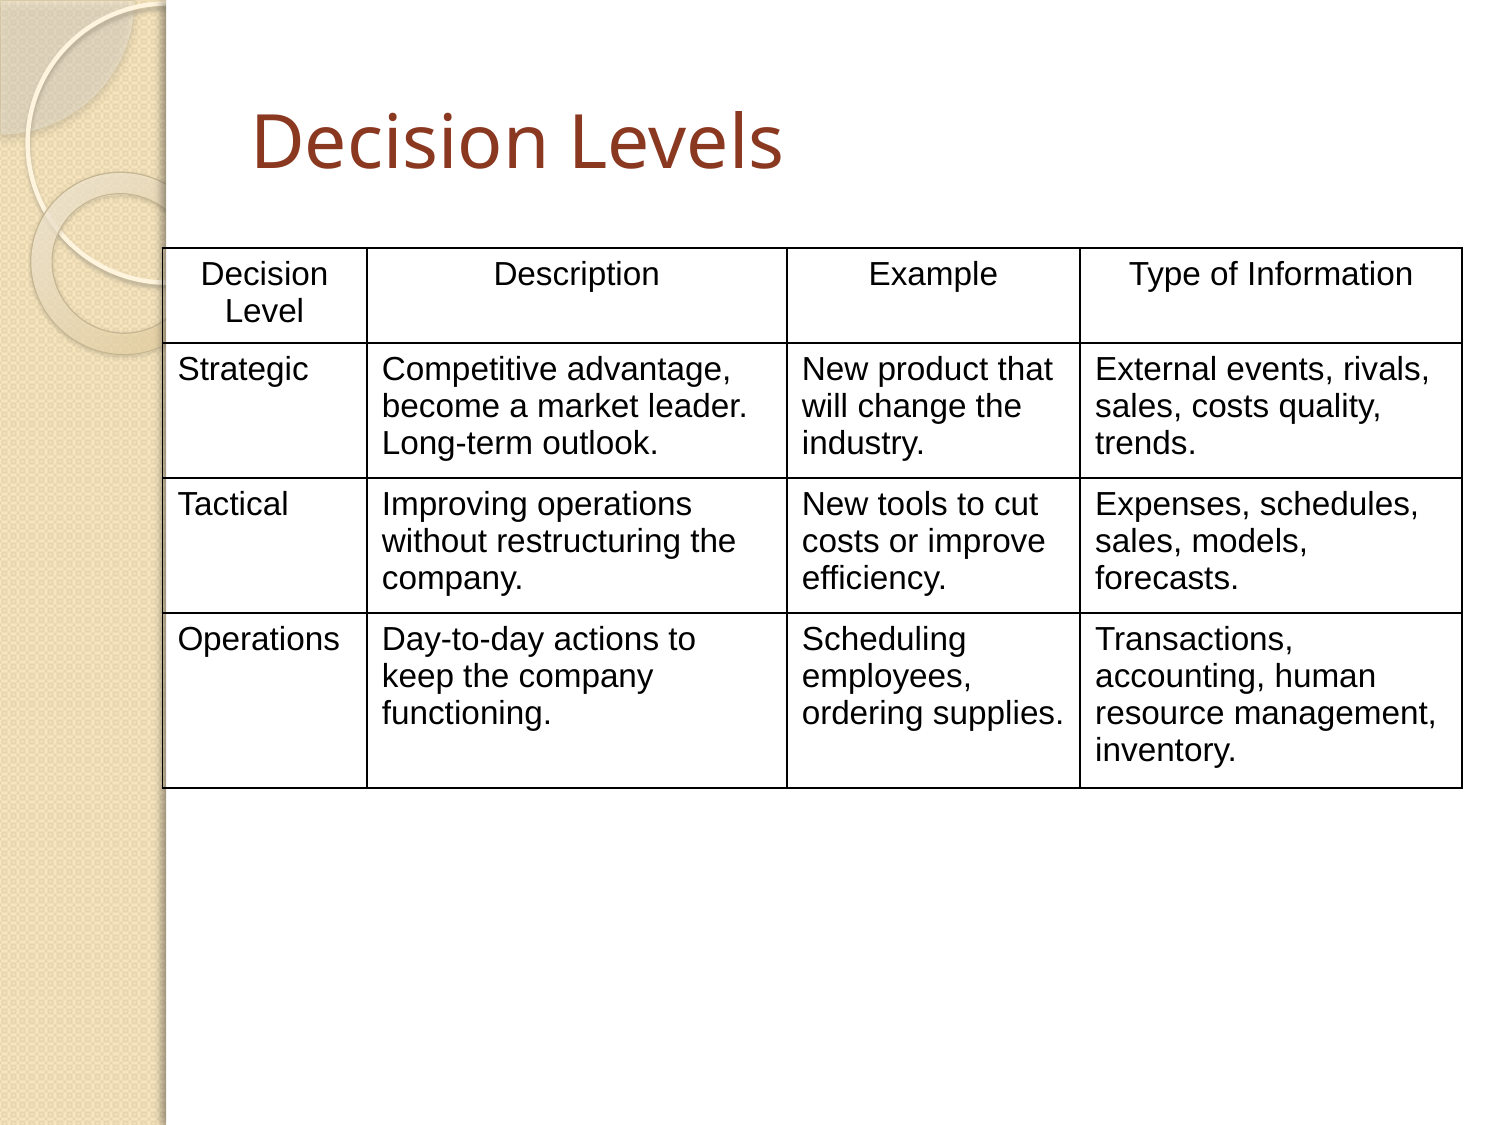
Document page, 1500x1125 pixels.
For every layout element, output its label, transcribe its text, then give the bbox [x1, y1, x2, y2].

table_cell New product that will change the industry. [788, 344, 1079, 477]
title Decision Levels [235, 45, 1466, 233]
table_header Example [788, 249, 1079, 342]
table_cell Expenses, schedules, sales, models, forecasts. [1081, 479, 1461, 612]
table_cell Day-to-day actions to keep the company functioning. [368, 614, 786, 787]
table_cell Operations [163, 614, 366, 787]
table_cell Scheduling employees, ordering supplies. [788, 614, 1079, 787]
table_cell Tactical [163, 479, 366, 612]
table_header Decision Level [163, 249, 366, 342]
table_cell New tools to cut costs or improve efficiency. [788, 479, 1079, 612]
table_header Description [368, 249, 786, 342]
table_cell Strategic [163, 344, 366, 477]
table_cell Transactions, accounting, human resource management, inventory. [1081, 614, 1461, 787]
table_cell External events, rivals, sales, costs quality, trends. [1081, 344, 1461, 477]
table_header Type of Information [1081, 249, 1461, 342]
table_cell Competitive advantage, become a market leader. Long-term outlook. [368, 344, 786, 477]
table_cell Improving operations without restructuring the company. [368, 479, 786, 612]
